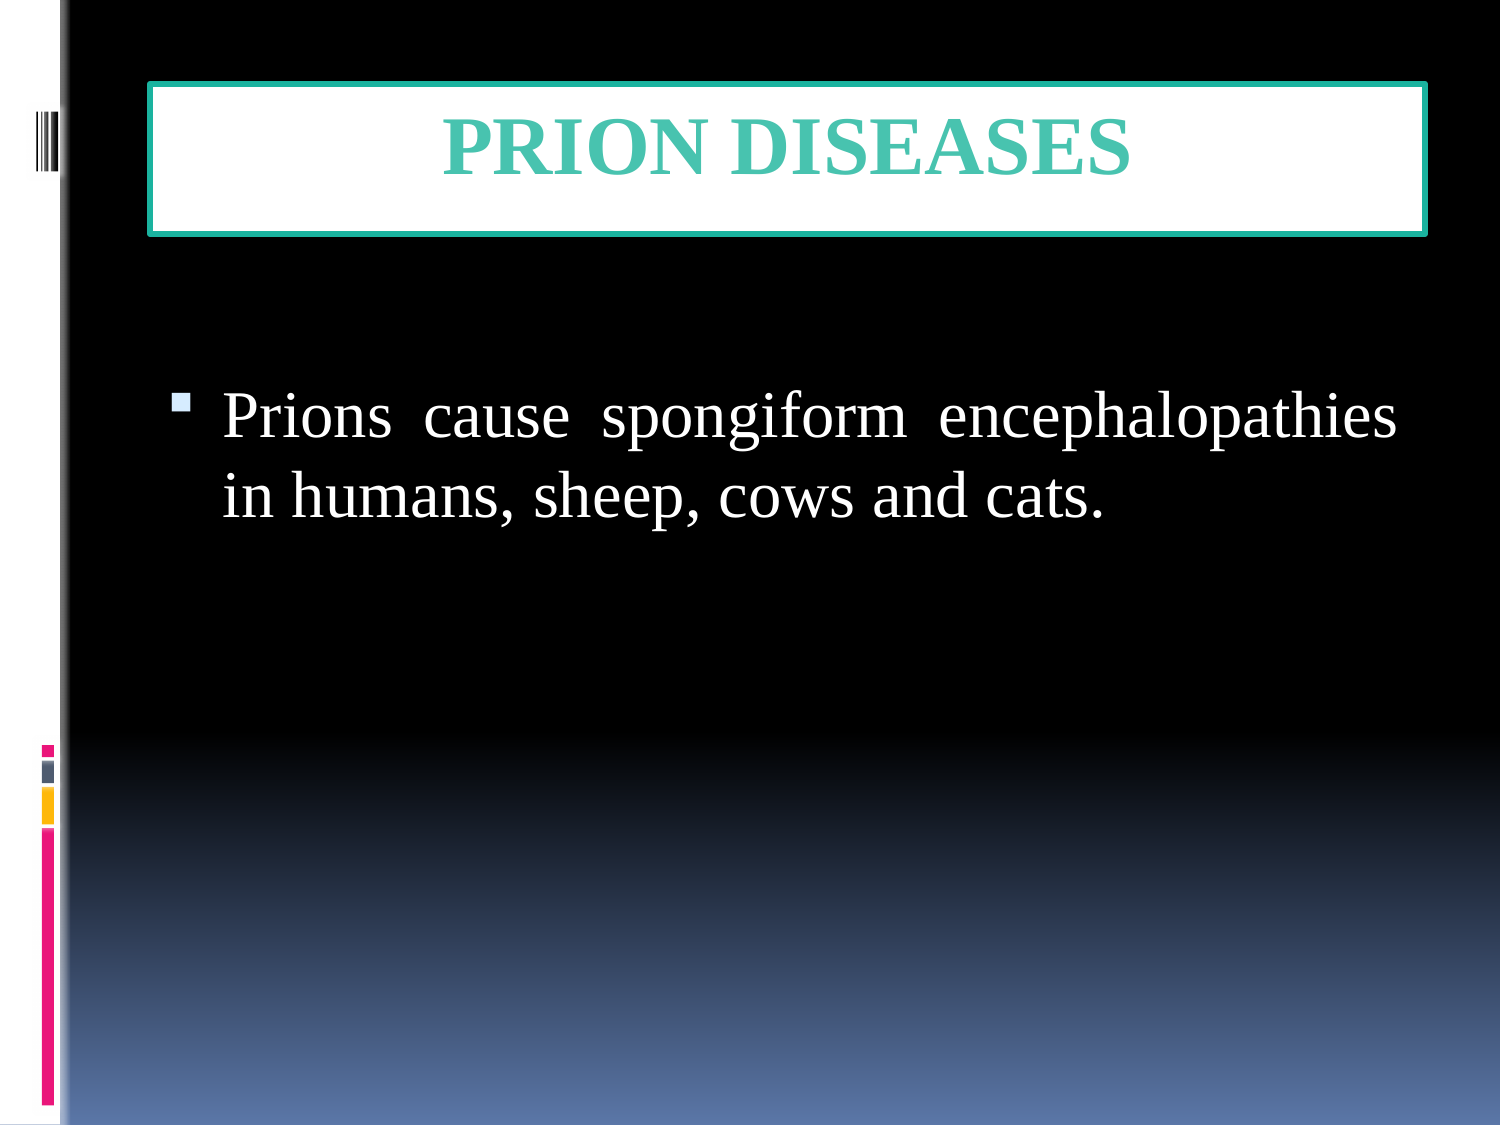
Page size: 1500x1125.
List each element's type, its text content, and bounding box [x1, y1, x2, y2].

list Prions cause spongiform encephalopathies in humans, sheep, cows and cats. [140, 363, 1416, 1020]
title PRION DISEASES [148, 82, 1427, 235]
